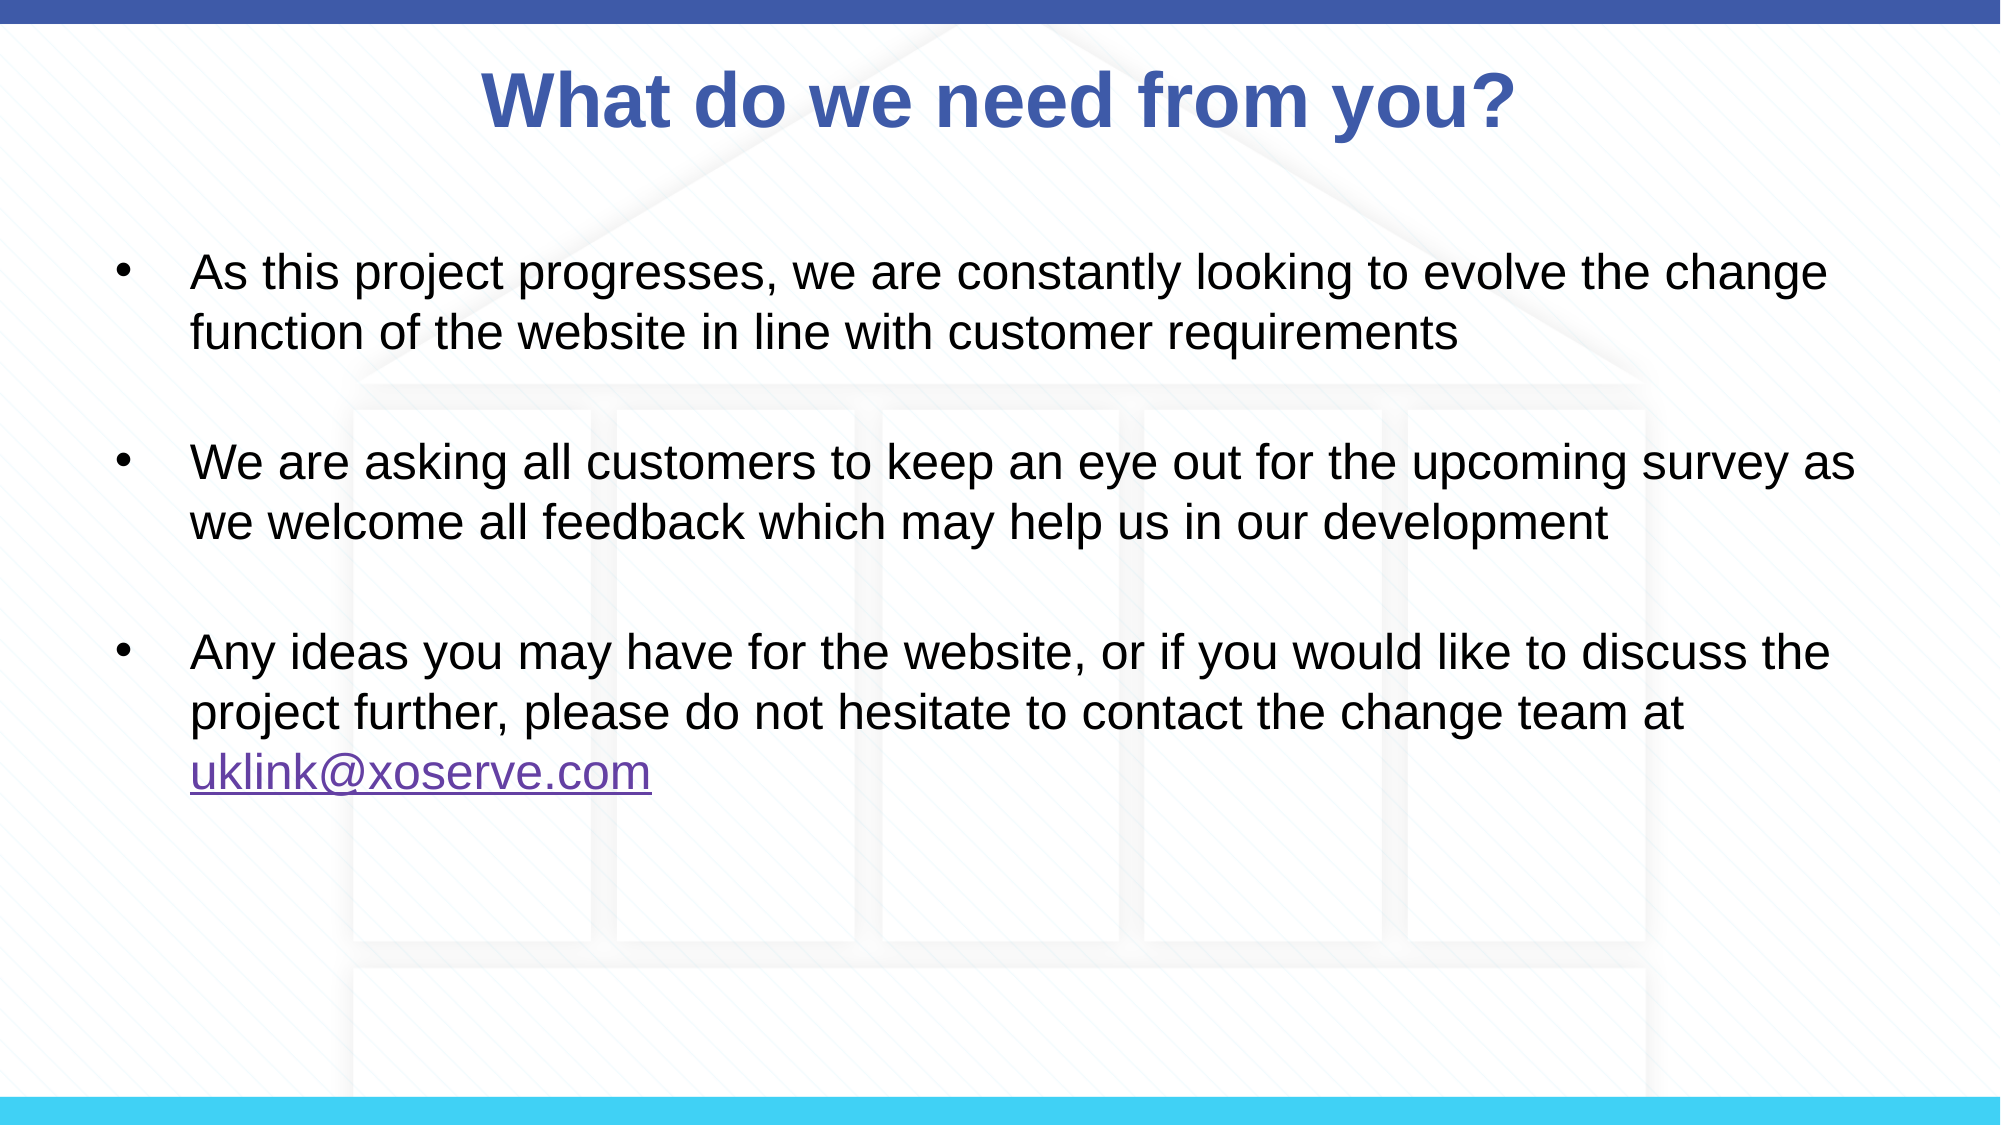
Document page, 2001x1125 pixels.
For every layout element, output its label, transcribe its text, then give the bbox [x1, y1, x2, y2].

picture [0, 0, 2001, 1125]
list As this project progresses, we are constantly looking to evolve the change function of the website in line with customer requirements We are asking all customers to keep an eye out for the upcoming survey as we welcome all feedback which may help us in our development Any ideas you may have for the website, or if you would like to discuss the project further, please do not hesitate to contact the change team at uklink@xoserve.com [99, 231, 1900, 1035]
title What do we need from you? [99, 26, 1900, 167]
